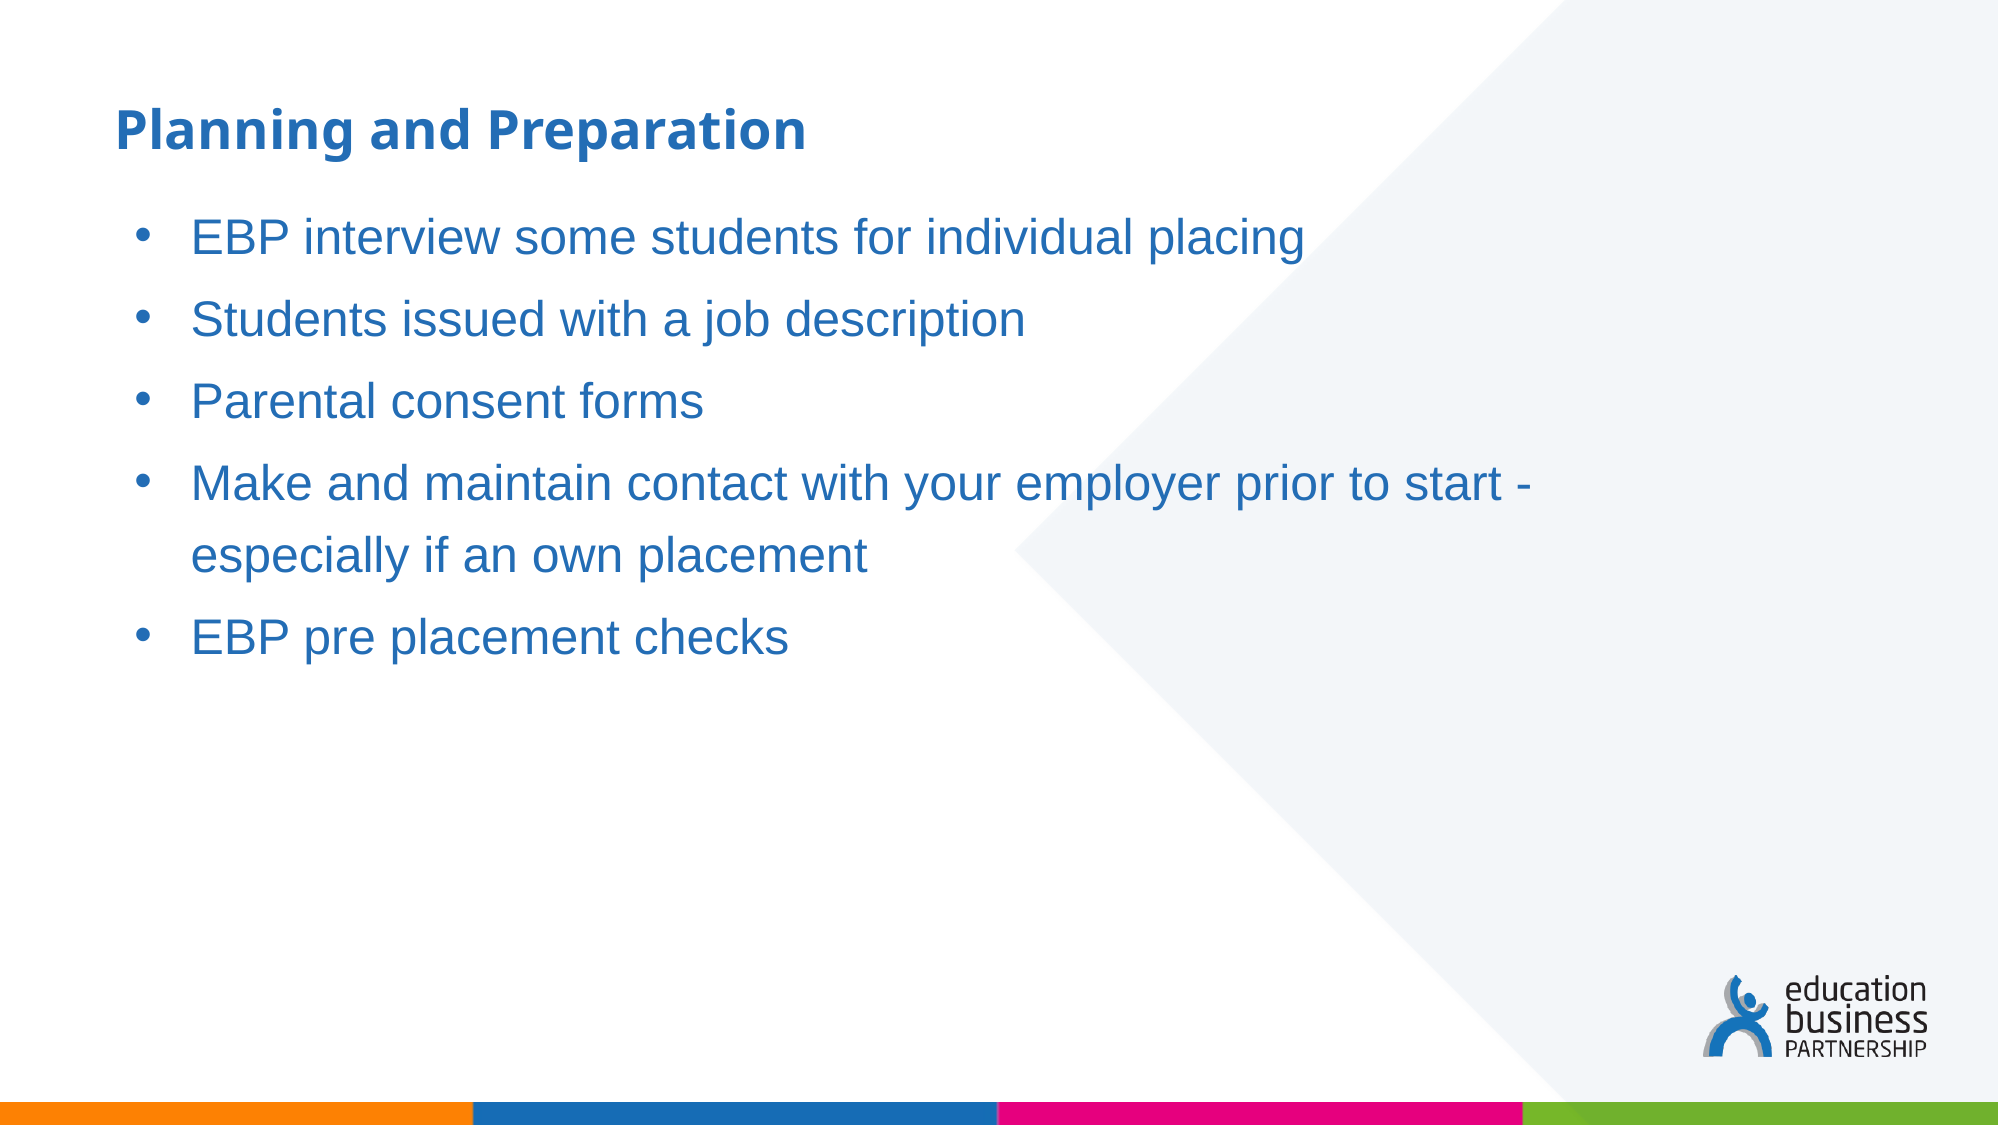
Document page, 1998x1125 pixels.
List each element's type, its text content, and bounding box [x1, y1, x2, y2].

picture [1703, 975, 1927, 1057]
list EBP interview some students for individual placing Students issued with a job description Parental consent forms Make and maintain contact with your employer prior to start - especially if an own placement EBP pre placement checks [119, 185, 1677, 1055]
picture [0, 1102, 1998, 1125]
title Planning and Preparation [99, 88, 1898, 209]
